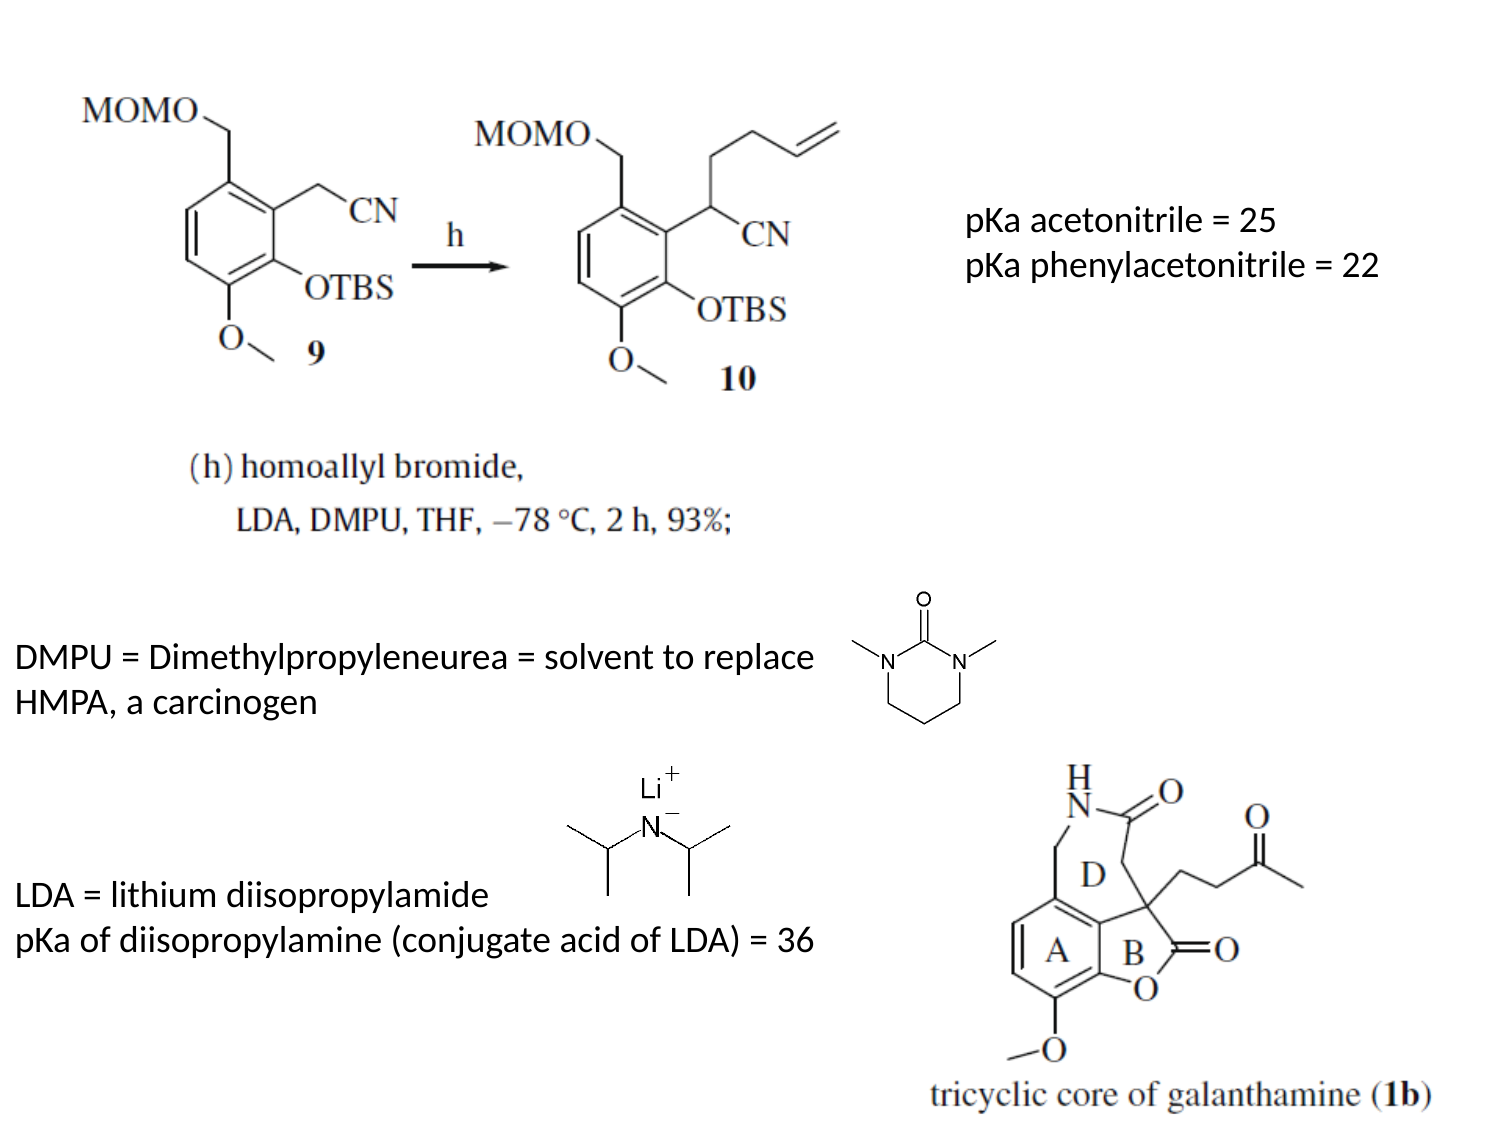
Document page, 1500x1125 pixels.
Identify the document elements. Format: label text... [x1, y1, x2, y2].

picture [224, 499, 730, 541]
text_box DMPU = Dimethylpropyleneurea = solvent to replace HMPA, a carcinogen [0, 624, 819, 730]
picture [187, 449, 529, 487]
picture [62, 74, 851, 405]
picture [824, 562, 1500, 1125]
picture [562, 762, 736, 901]
text_box LDA = lithium diisopropylamide pKa of diisopropylamine (conjugate acid of LDA) = 36 [0, 862, 875, 968]
text_box pKa acetonitrile = 25 pKa phenylacetonitrile = 22 [950, 187, 1438, 293]
